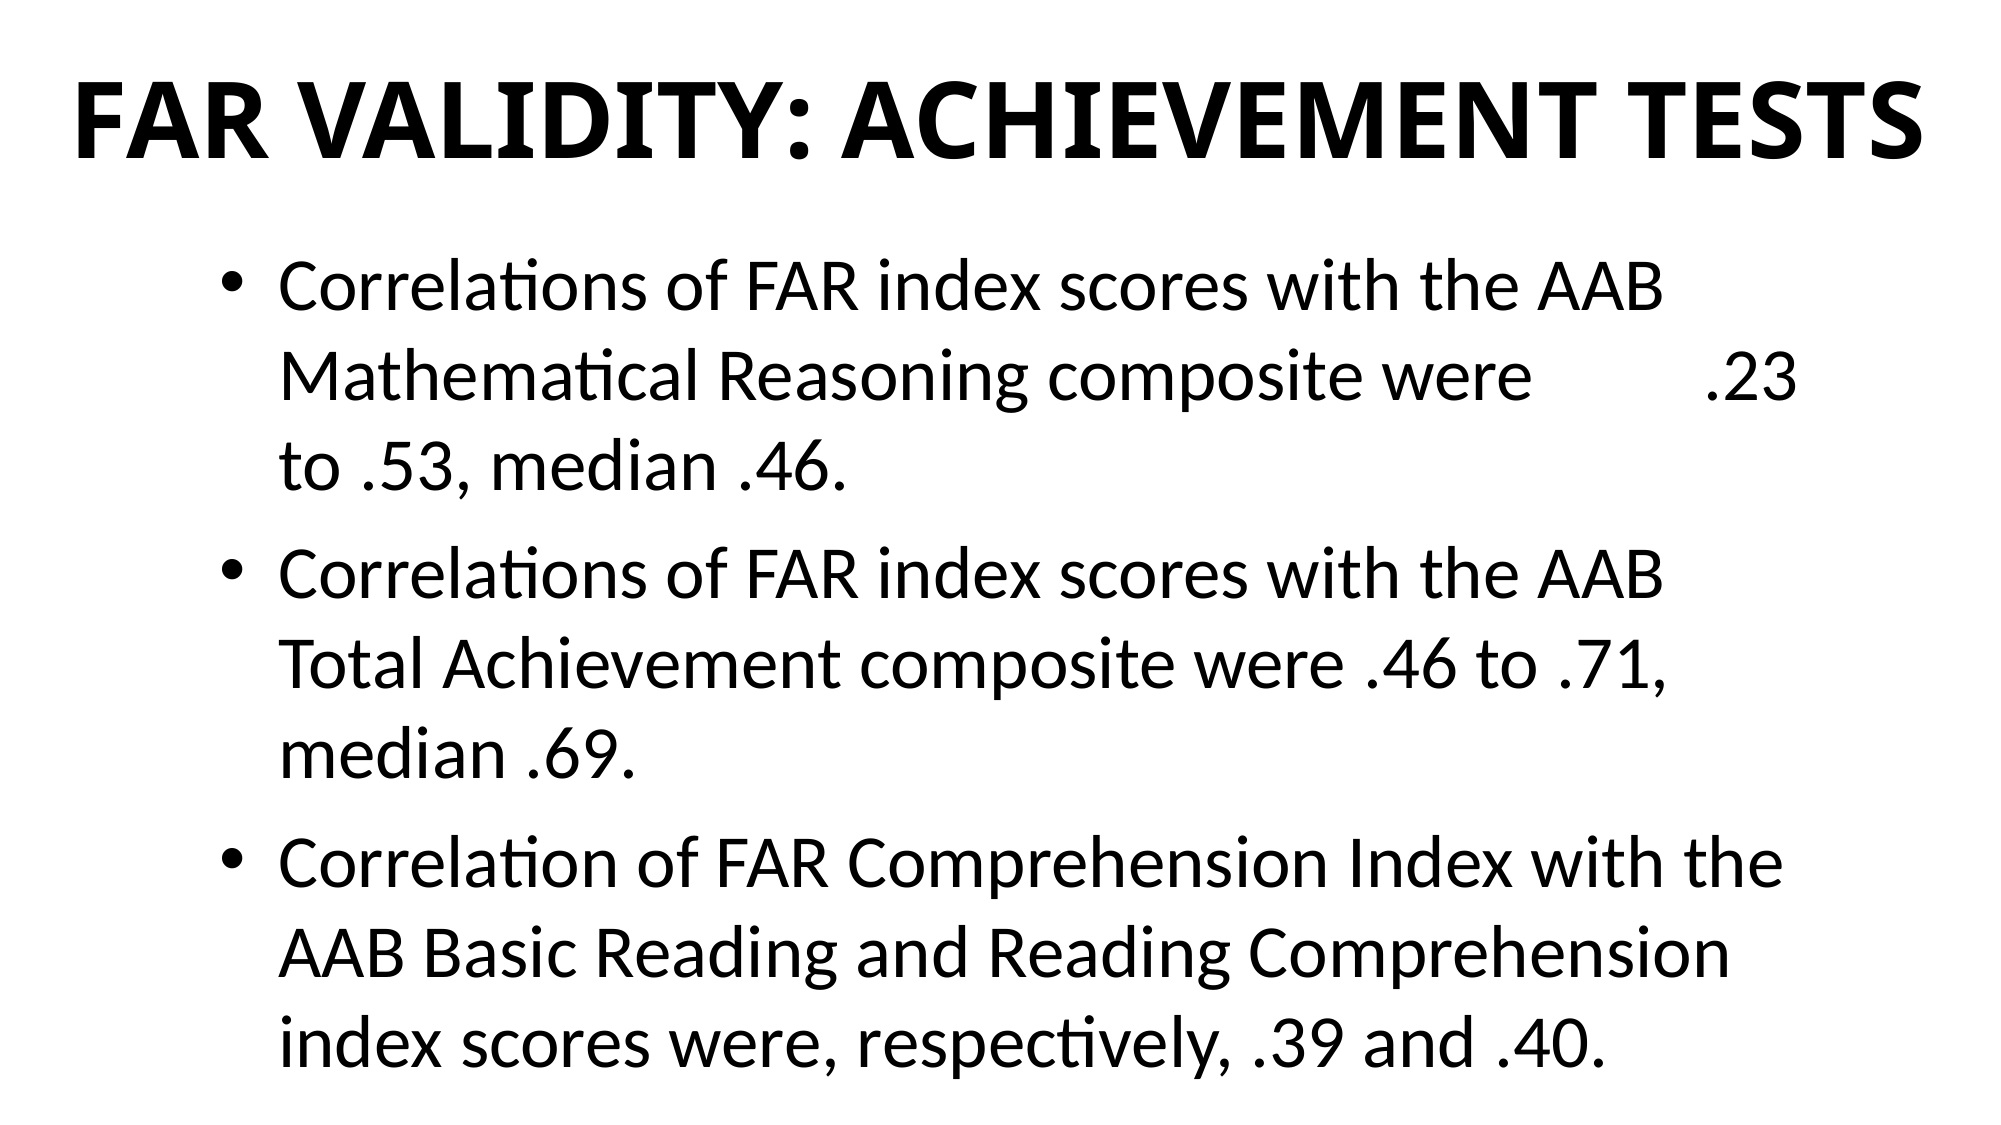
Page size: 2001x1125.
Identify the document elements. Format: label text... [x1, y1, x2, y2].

title FAR VALIDITY: ACHIEVEMENT TESTS [30, 47, 1968, 200]
list Correlations of FAR index scores with the AAB Mathematical Reasoning composite were .23 to .53, median .46. Correlations of FAR index scores with the AAB Total Achievement composite were .46 to .71, median .69. Correlation of FAR Comprehension Index with the AAB Basic Reading and Reading Comprehension index scores were, respectively, .39 and .40. [204, 228, 1845, 1095]
